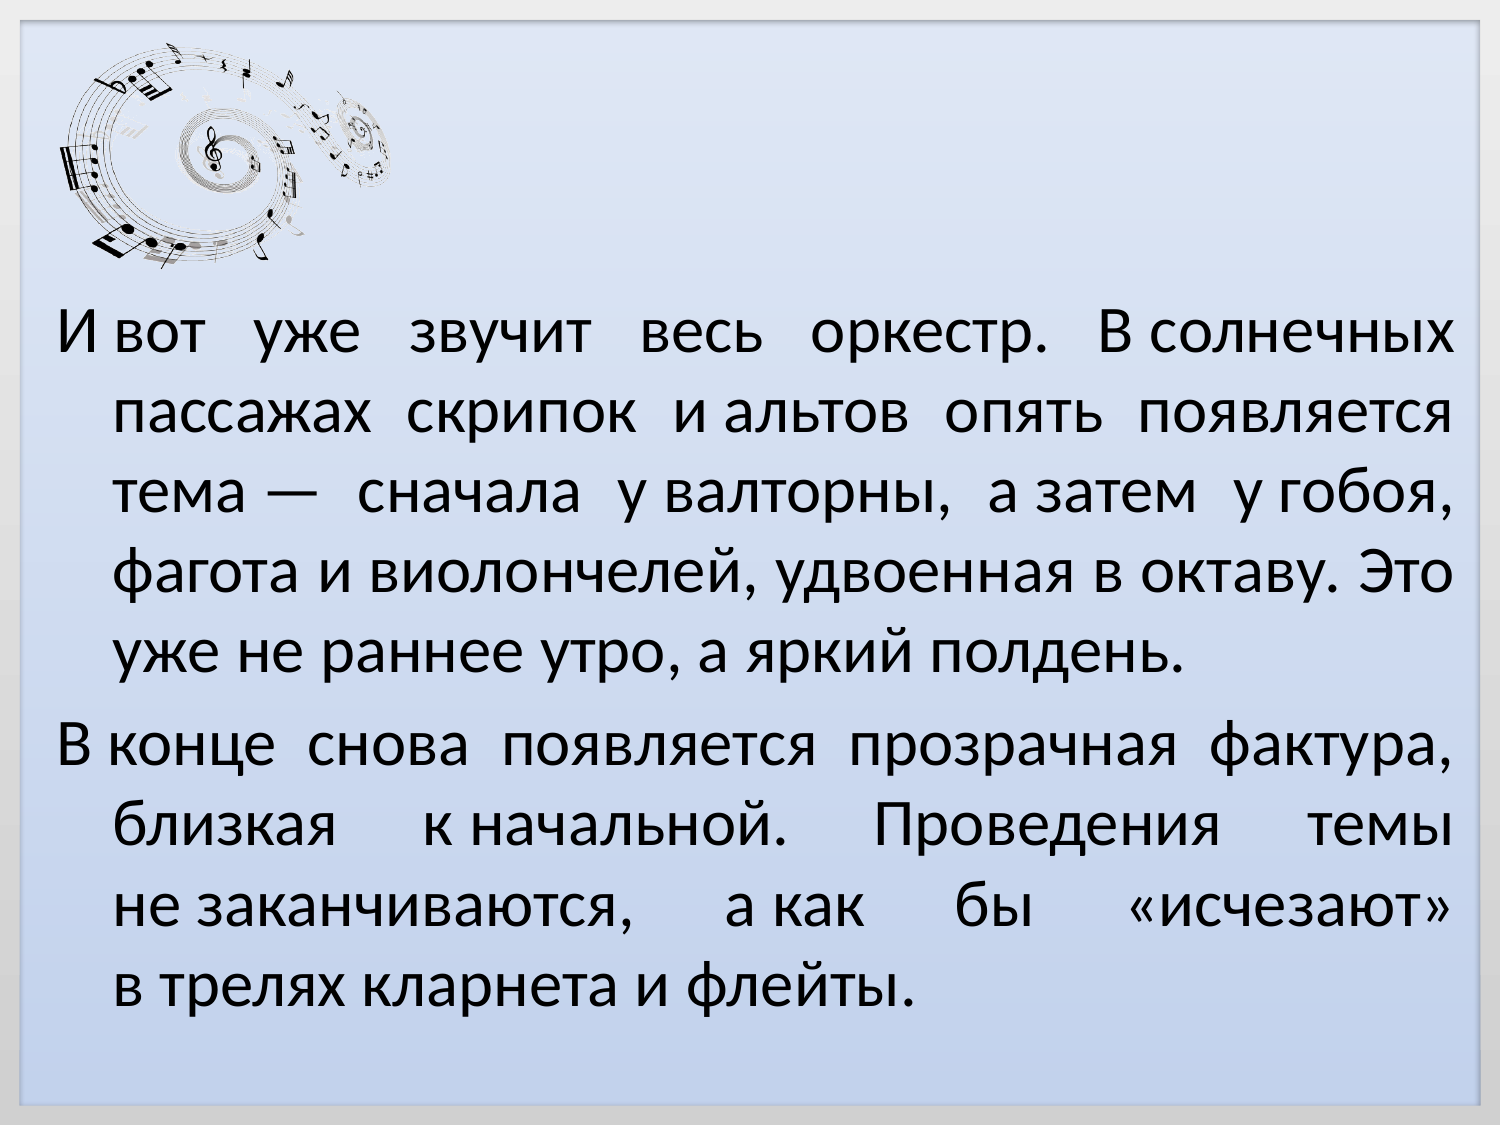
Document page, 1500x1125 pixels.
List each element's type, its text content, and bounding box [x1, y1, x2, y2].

picture [29, 32, 421, 278]
text_box И вот уже звучит весь оркестр. В солнечных пассажах скрипок и альтов опять появляется тема — сначала у валторны, а затем у гобоя, фагота и виолончелей, удвоенная в октаву. Это уже не раннее утро, а яркий полдень. В конце снова появляется прозрачная фактура, близкая к начальной. Проведения темы не заканчиваются, а как бы «исчезают» в трелях кларнета и флейты. [41, 184, 1471, 1106]
